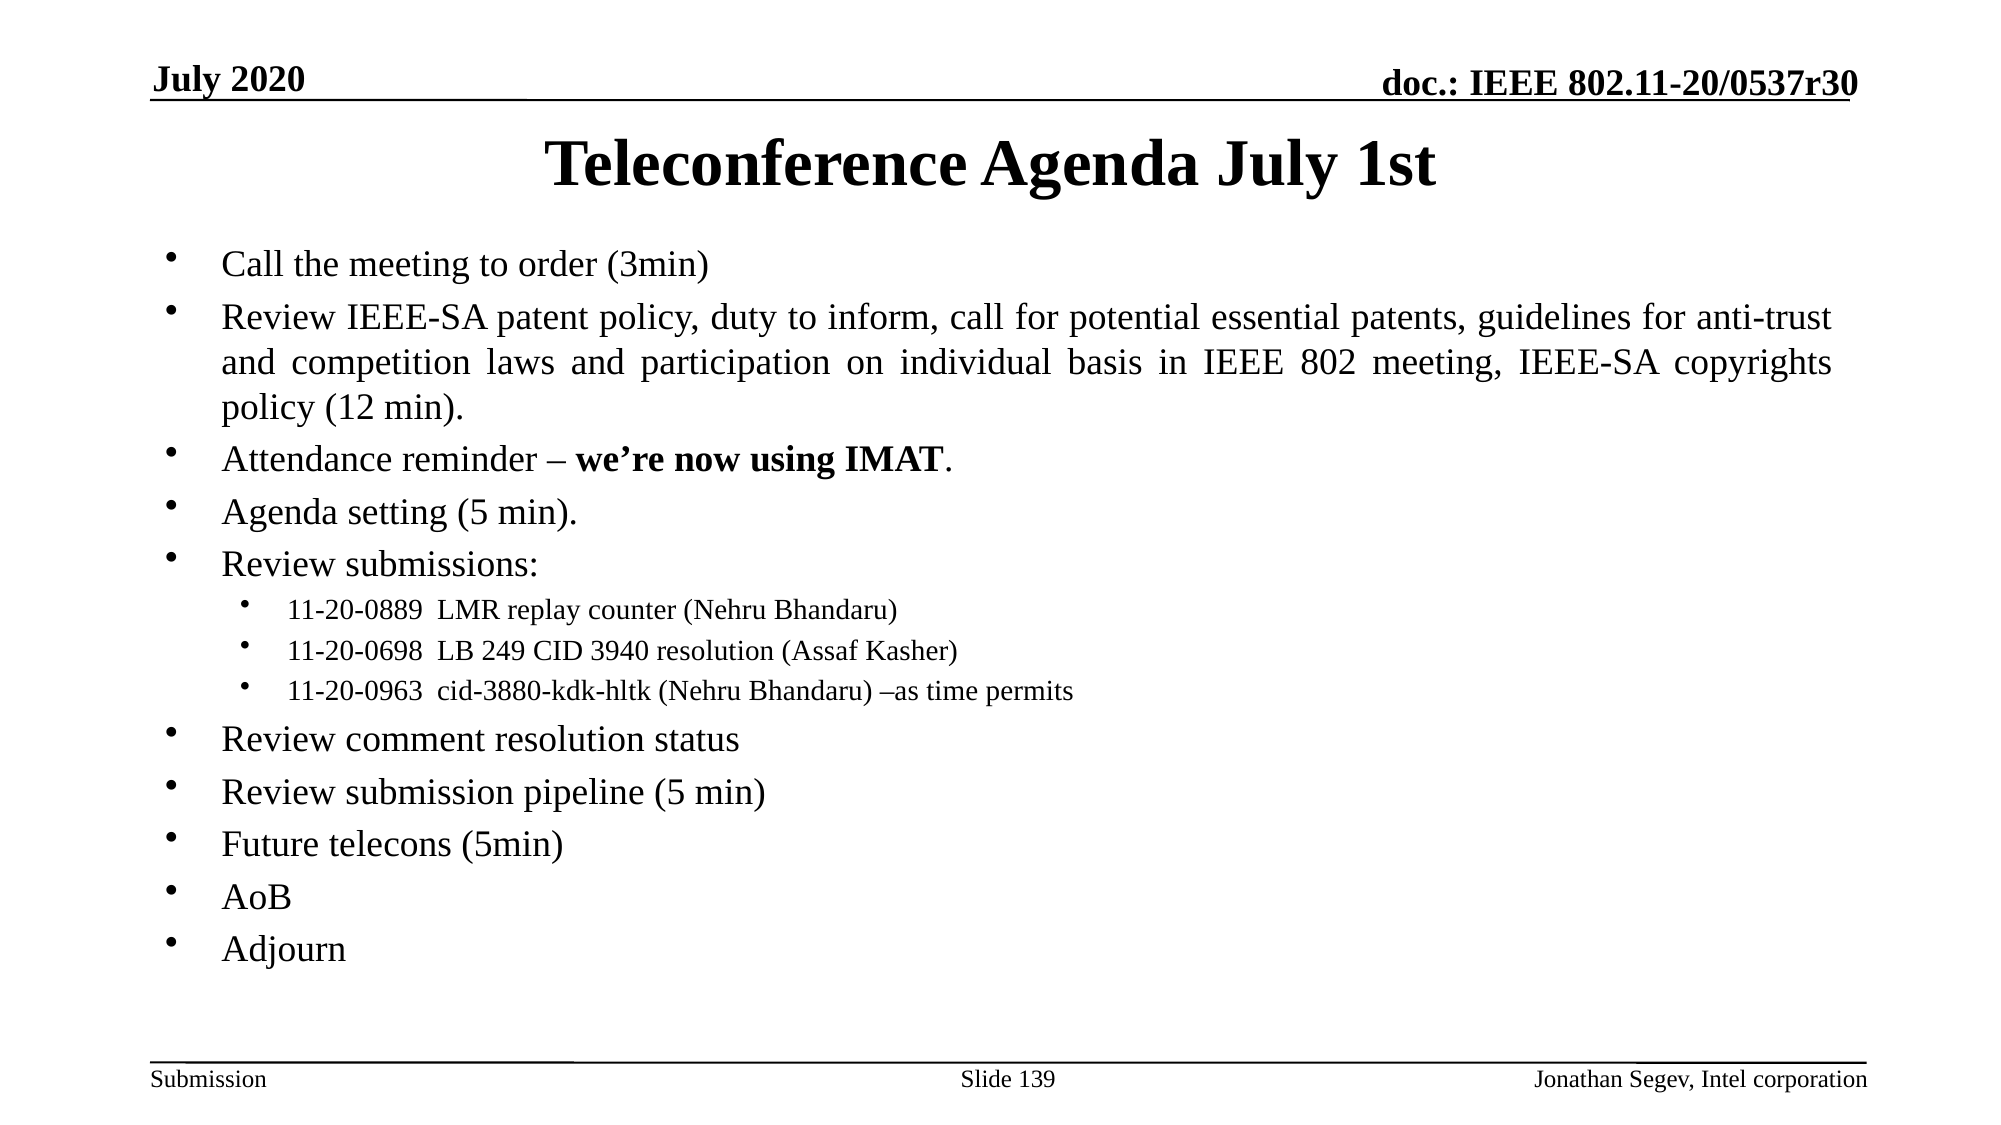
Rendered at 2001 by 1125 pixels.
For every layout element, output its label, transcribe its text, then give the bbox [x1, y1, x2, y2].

footer Jonathan Segev, Intel corporation [1171, 1061, 1869, 1093]
slide_number Slide 139 [950, 1061, 1067, 1123]
list Call the meeting to order (3min) Review IEEE-SA patent policy, duty to inform, call for potential essential patents, guidelines for anti-trust and competition laws and participation on individual basis in IEEE 802 meeting, IEEE-SA copyrights policy (12 min). Attendance reminder – we’re now using IMAT. Agenda setting (5 min). Review submissions: 11-20-0889 LMR replay counter (Nehru Bhandaru) 11-20-0698 LB 249 CID 3940 resolution (Assaf Kasher) 11-20-0963 cid-3880-kdk-hltk (Nehru Bhandaru) –as time permits Review comment resolution status Review submission pipeline (5 min) Future telecons (5min) AoB Adjourn [149, 231, 1850, 1000]
title Teleconference Agenda July 1st [149, 112, 1850, 205]
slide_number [152, 54, 563, 100]
